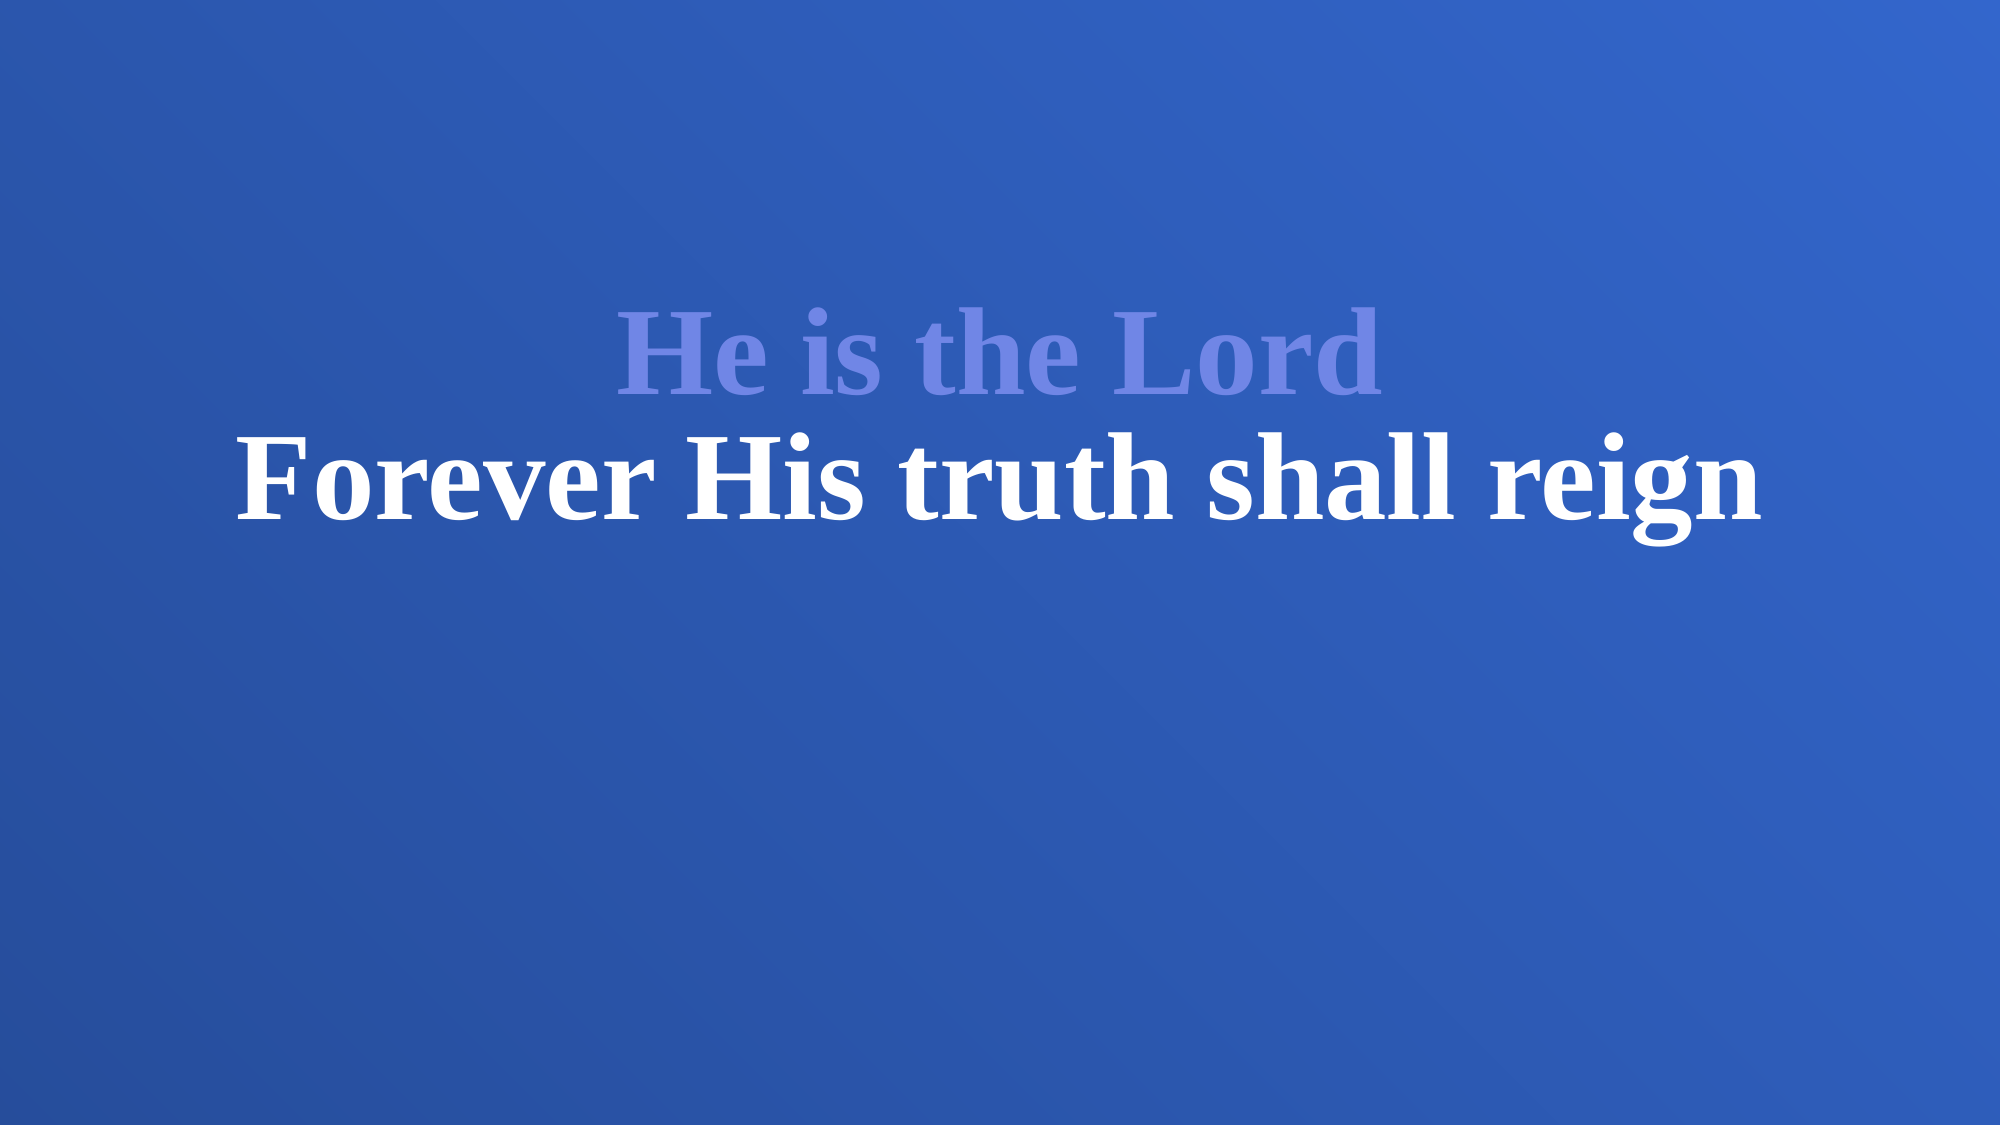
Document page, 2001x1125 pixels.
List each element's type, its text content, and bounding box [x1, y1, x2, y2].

text_box He is the Lord Forever His truth shall reign [0, 287, 2000, 553]
